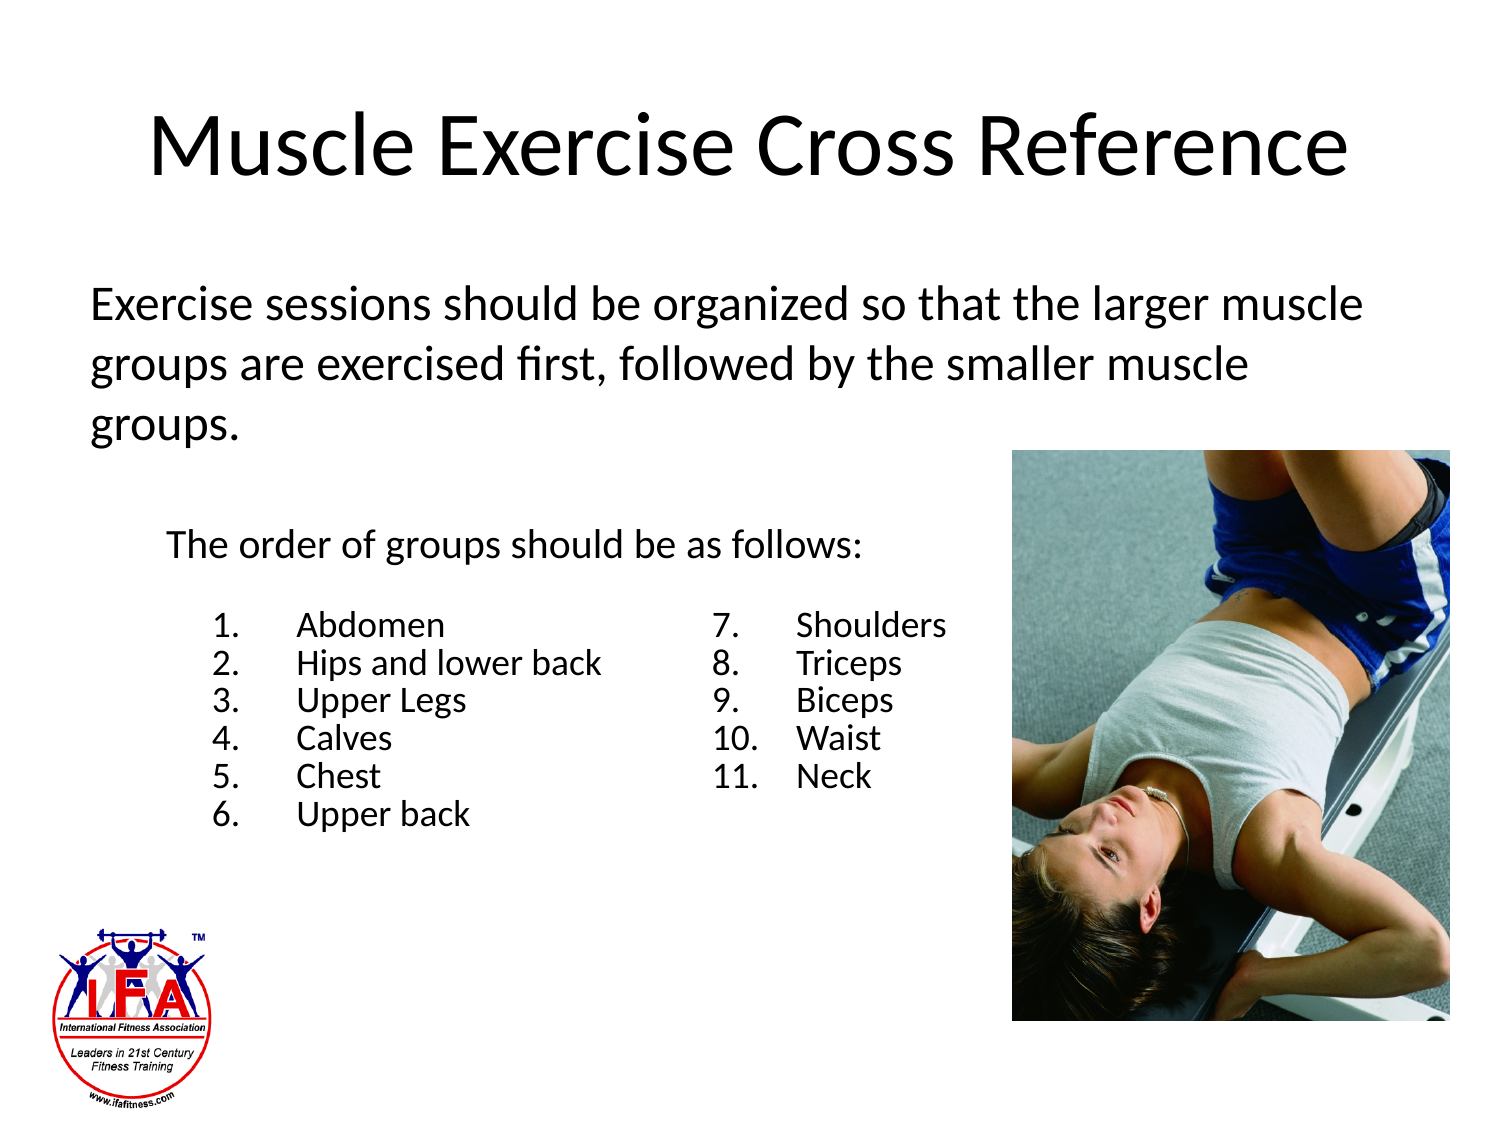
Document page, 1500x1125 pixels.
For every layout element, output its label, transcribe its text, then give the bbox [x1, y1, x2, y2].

picture [1012, 450, 1451, 1022]
table_header Shoulders Triceps Biceps Waist Neck [632, 603, 1007, 878]
list Exercise sessions should be organized so that the larger muscle groups are exercised first, followed by the smaller muscle groups. The order of groups should be as follows: [75, 262, 1425, 1005]
table_header Abdomen Hips and lower back Upper Legs Calves Chest Upper back [132, 603, 630, 878]
picture [49, 925, 213, 1110]
title Muscle Exercise Cross Reference [75, 45, 1425, 233]
